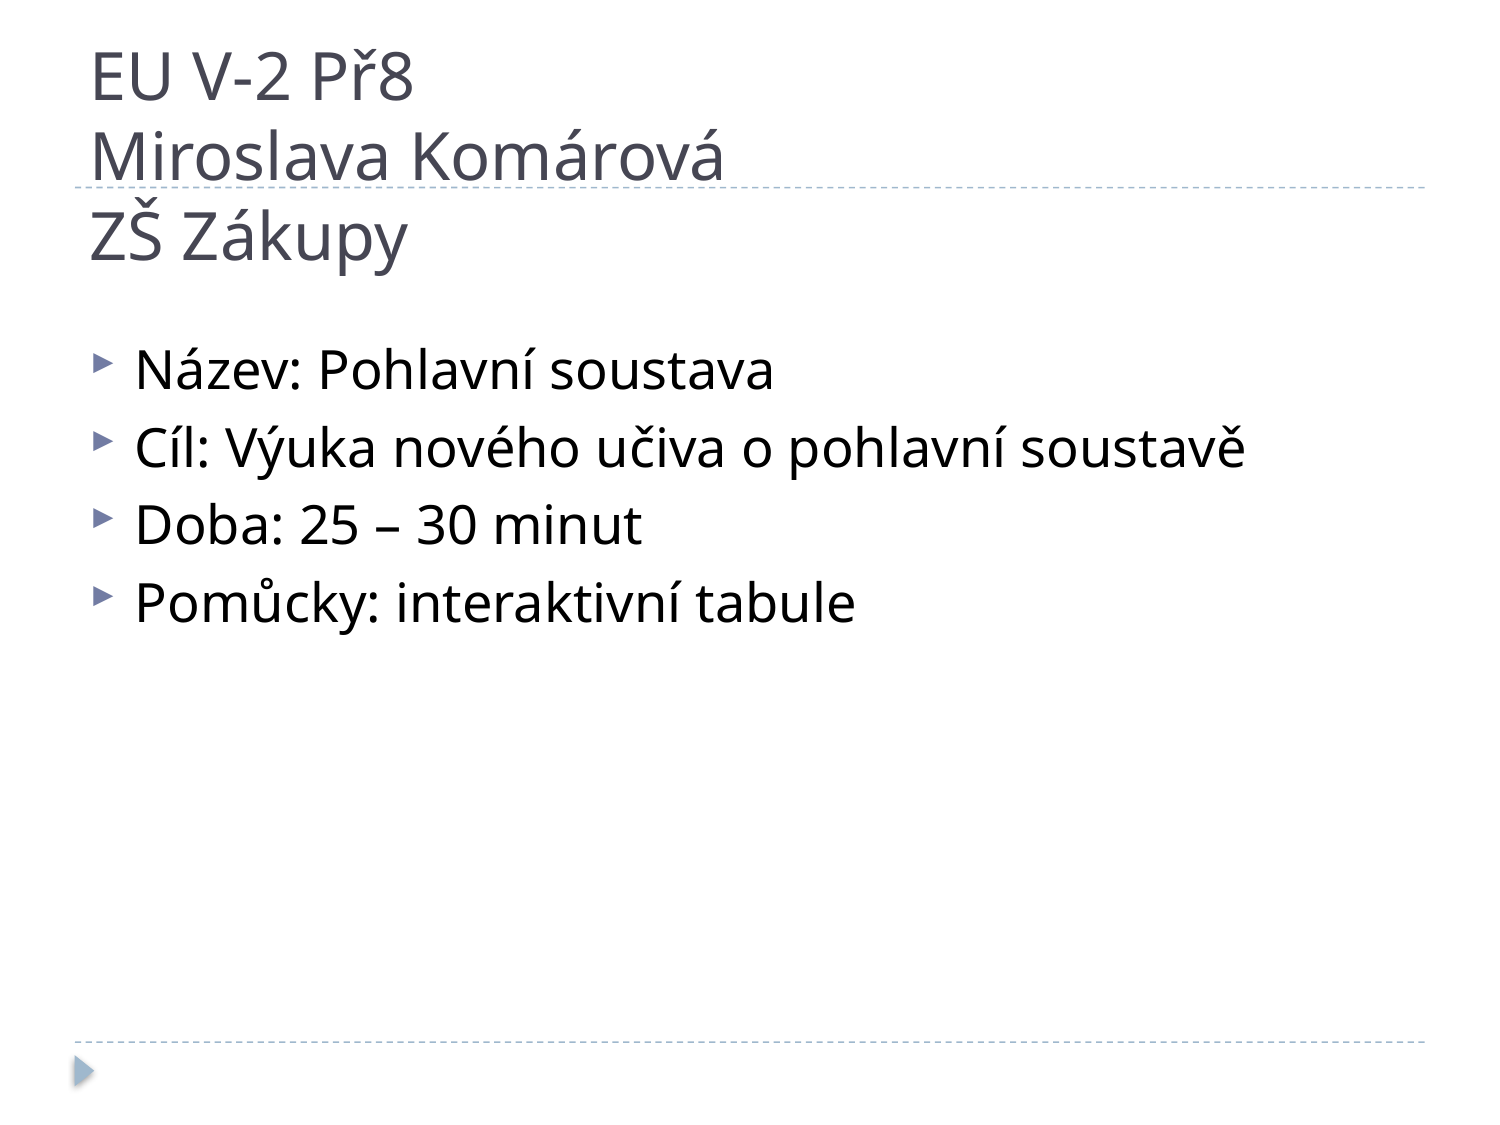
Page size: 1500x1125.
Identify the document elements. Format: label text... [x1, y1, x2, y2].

title EU V-2 Př8 Miroslava Komárová ZŠ Zákupy [75, 24, 1425, 282]
list Název: Pohlavní soustava Cíl: Výuka nového učiva o pohlavní soustavě Doba: 25 – 30 minut Pomůcky: interaktivní tabule [75, 328, 1425, 1010]
